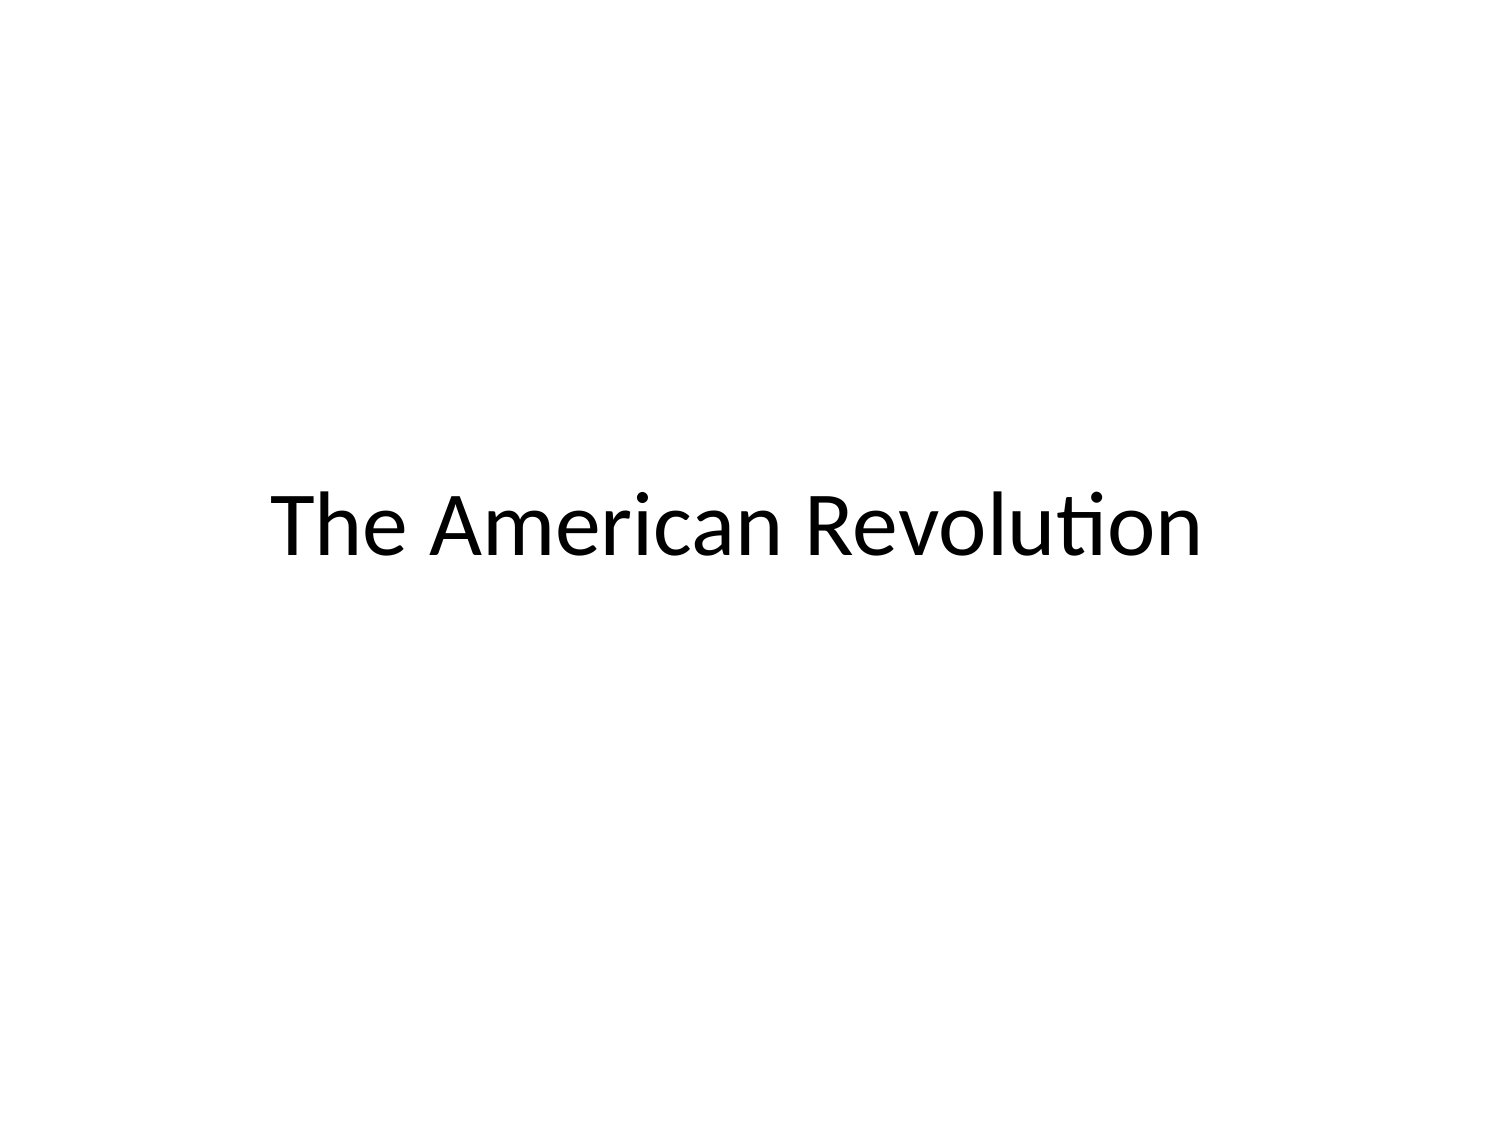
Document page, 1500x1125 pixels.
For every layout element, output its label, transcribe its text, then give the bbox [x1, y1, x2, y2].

title The American Revolution [62, 425, 1413, 613]
